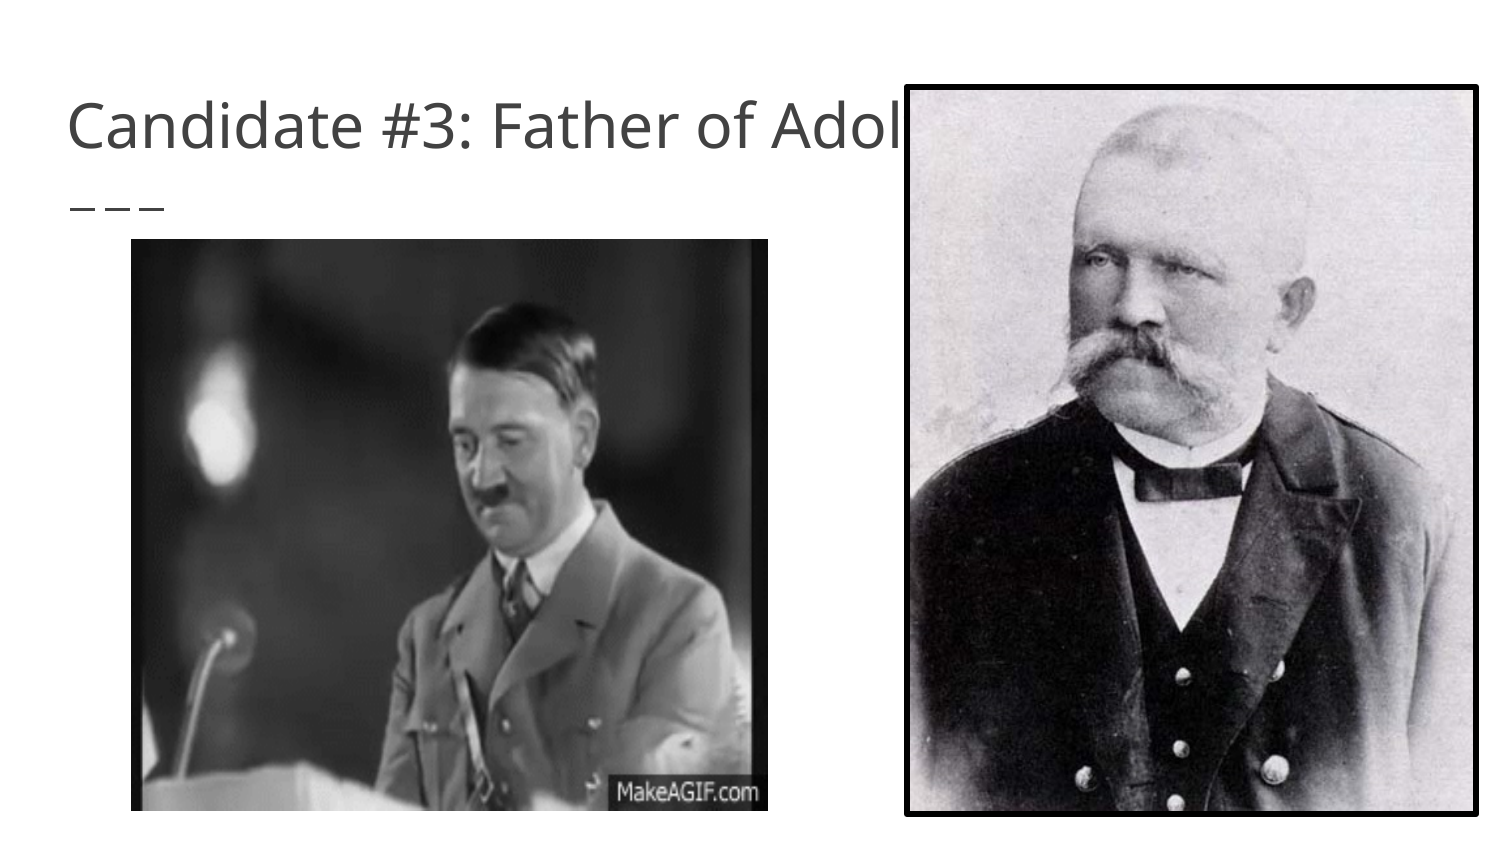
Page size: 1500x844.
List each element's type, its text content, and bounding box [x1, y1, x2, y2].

title Candidate #3: Father of Adolf Hitler [51, 61, 1449, 182]
picture [909, 89, 1474, 812]
picture [130, 239, 769, 812]
